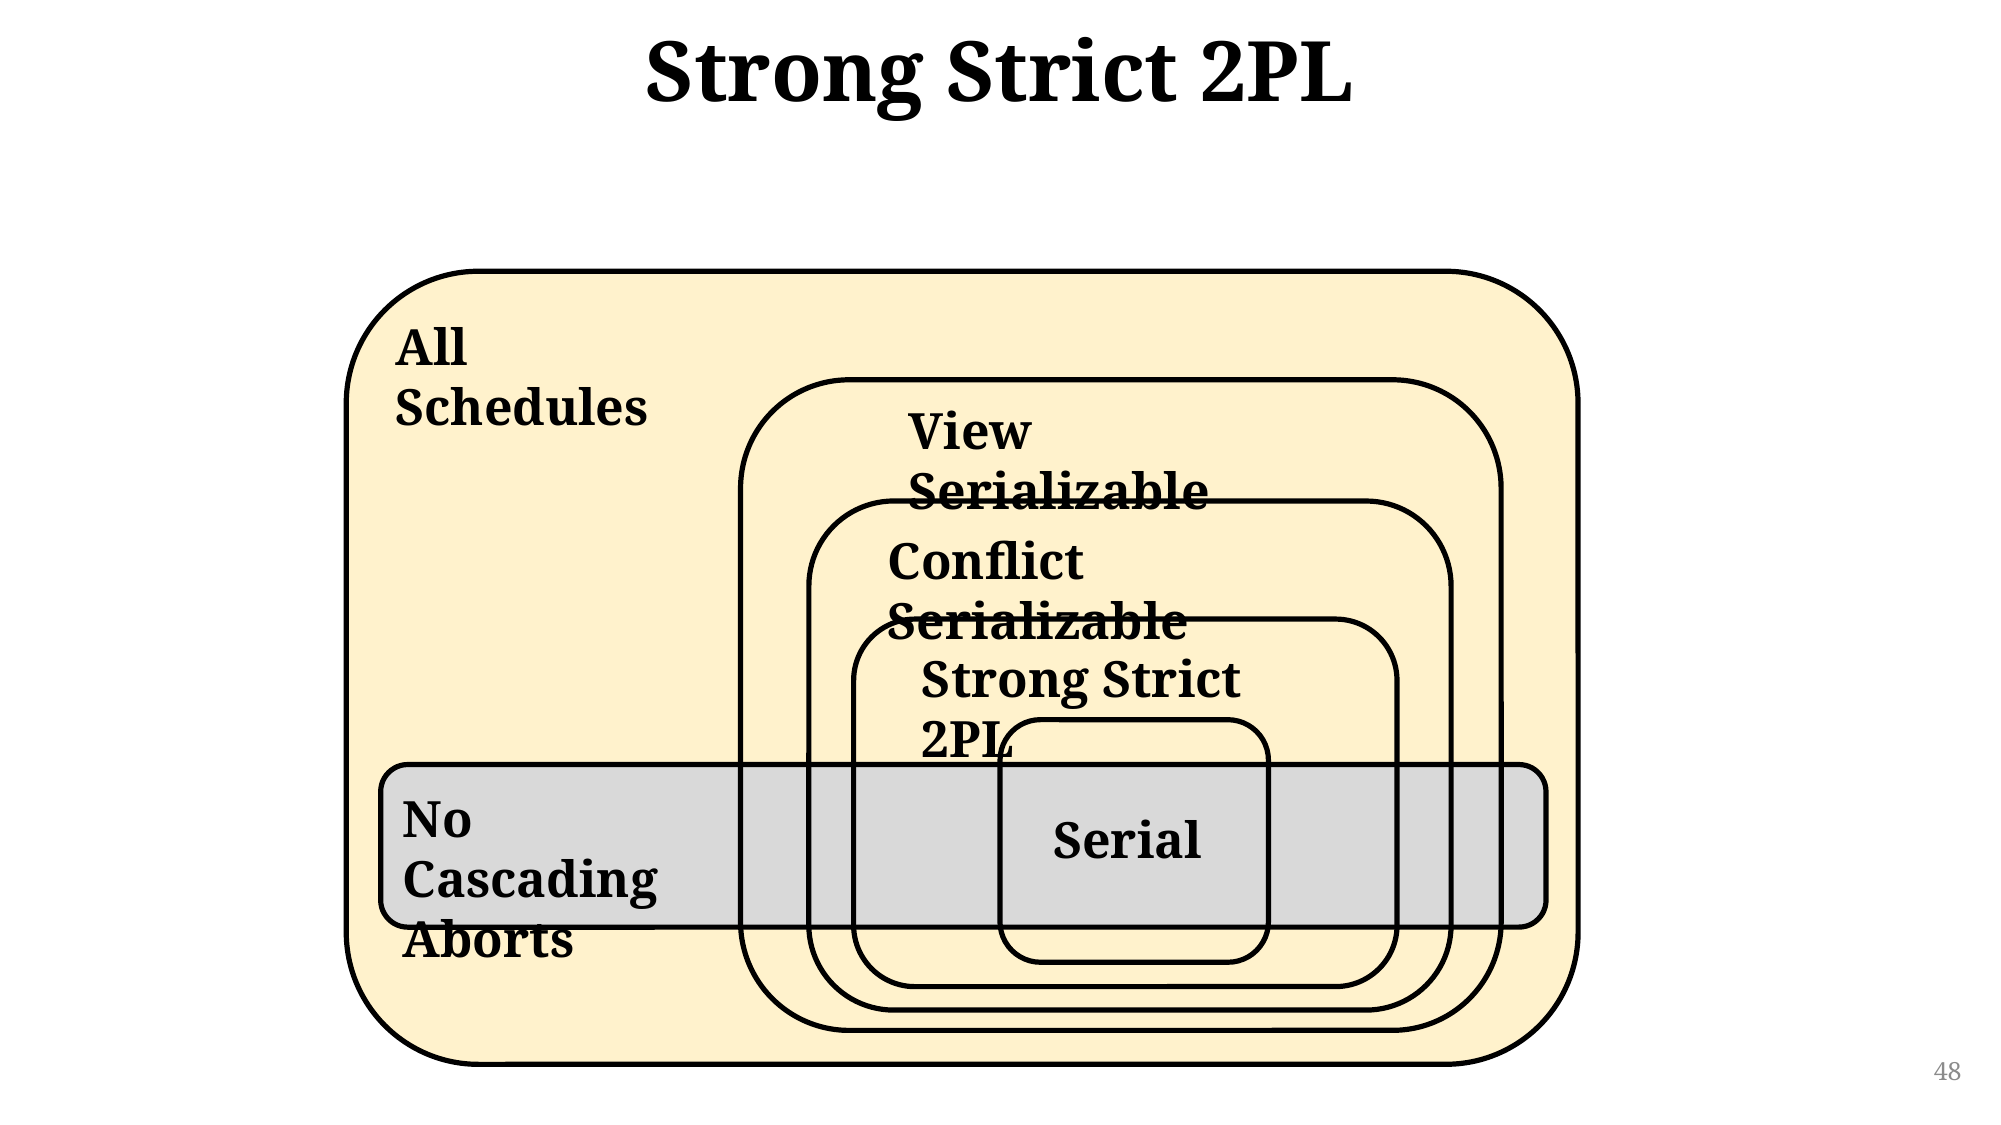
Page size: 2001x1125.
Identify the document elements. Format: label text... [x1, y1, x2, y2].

text_box [1503, 763, 1548, 929]
text_box View Serializable [893, 392, 1348, 522]
text_box Conflict Serializable [873, 522, 1396, 657]
text_box All Schedules [380, 307, 746, 443]
text_box [345, 270, 1580, 1066]
text_box [739, 378, 1503, 1032]
text_box [852, 634, 1399, 988]
title Strong Strict 2PL [137, 0, 1863, 149]
text_box [379, 763, 739, 929]
slide_number 48 [1526, 1042, 1977, 1103]
text_box [998, 718, 1270, 964]
text_box Strong Strict 2PL [907, 640, 1362, 775]
text_box No Cascading Aborts [387, 780, 738, 976]
text_box Serial [1038, 800, 1231, 876]
text_box [807, 499, 1453, 1012]
